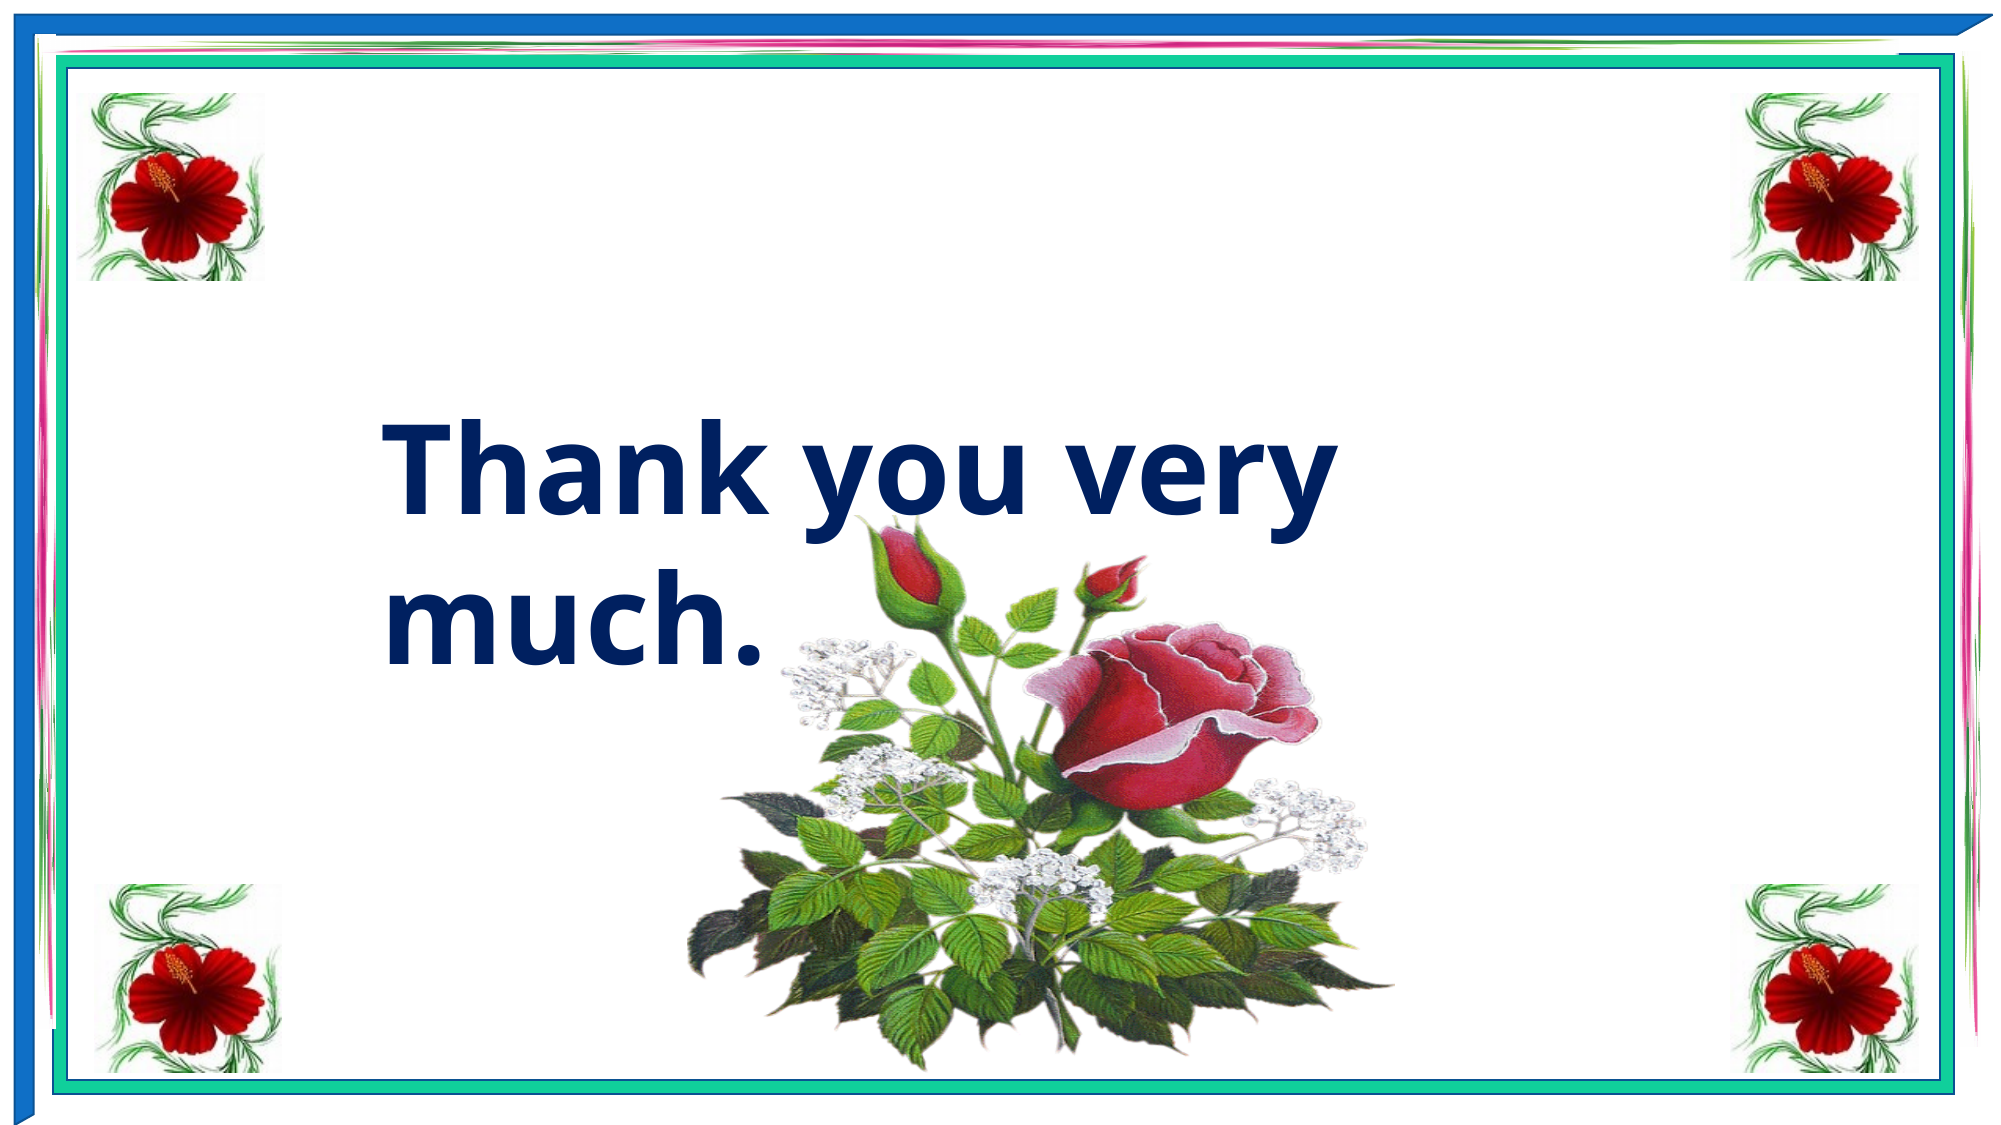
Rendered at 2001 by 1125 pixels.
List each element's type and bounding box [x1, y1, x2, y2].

picture [76, 93, 265, 281]
picture [687, 515, 1395, 1073]
picture [1730, 93, 1919, 281]
picture [94, 884, 282, 1073]
text_box [14, 14, 1993, 1125]
picture [1730, 884, 1919, 1073]
